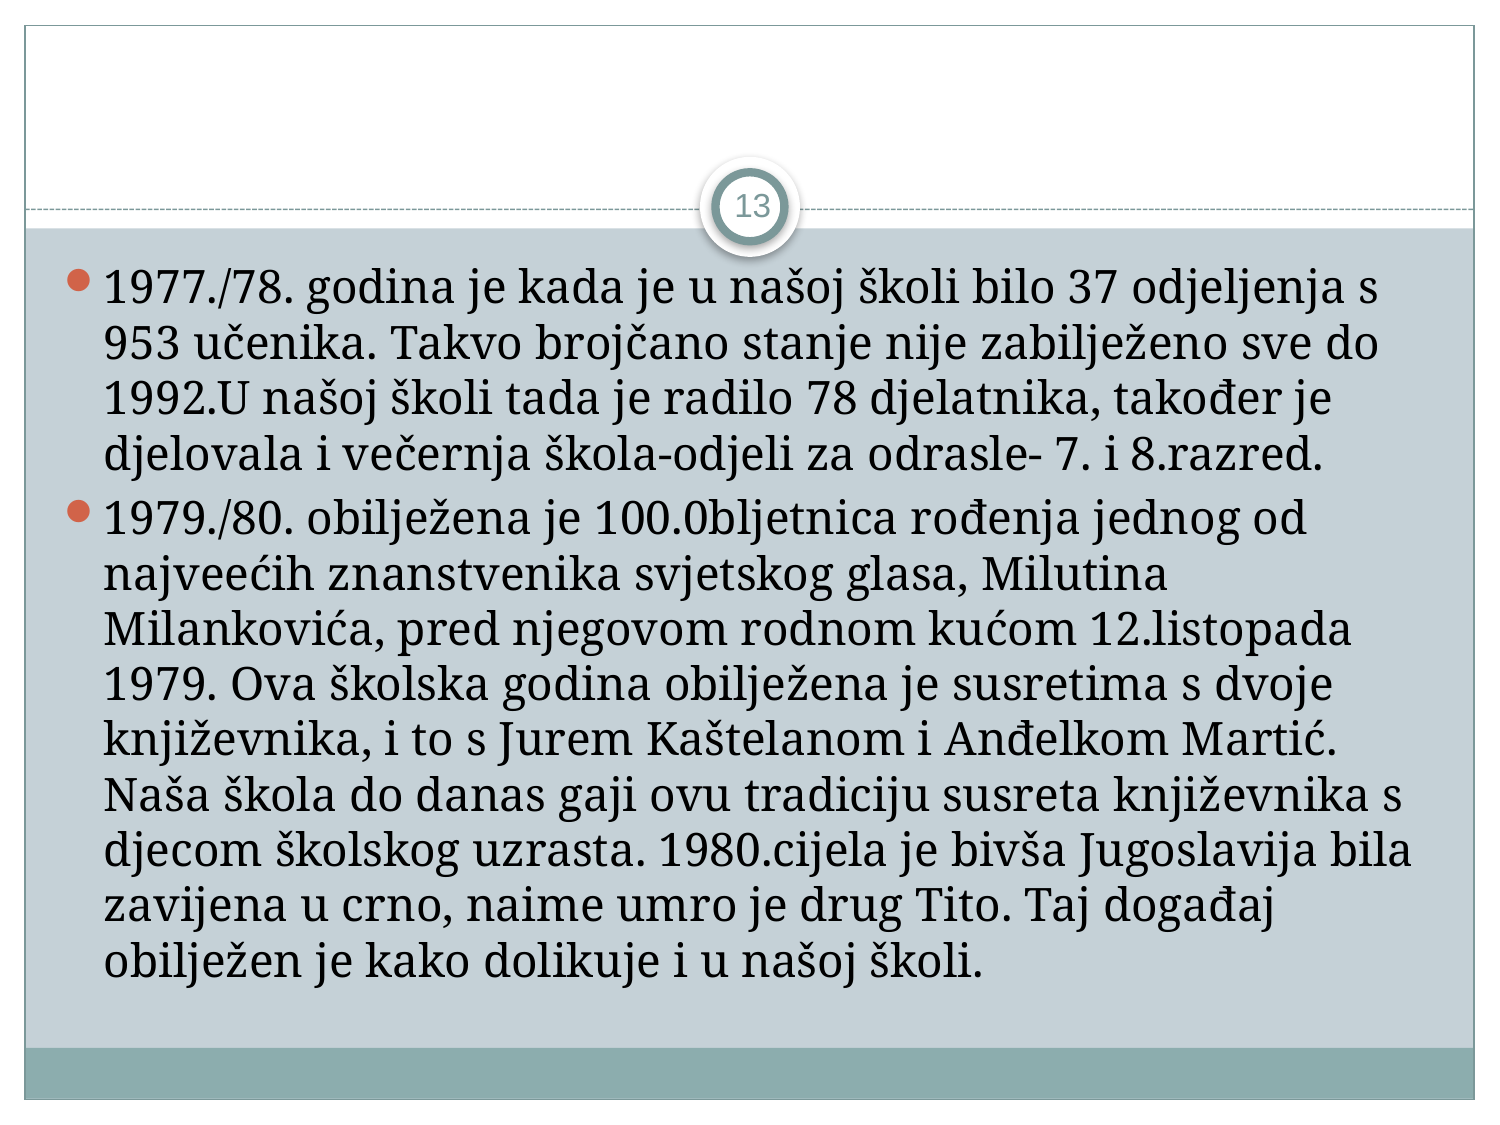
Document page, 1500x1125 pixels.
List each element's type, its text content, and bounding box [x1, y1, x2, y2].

list 1977./78. godina je kada je u našoj školi bilo 37 odjeljenja s 953 učenika. Takvo brojčano stanje nije zabilježeno sve do 1992.U našoj školi tada je radilo 78 djelatnika, također je djelovala i večernja škola-odjeli za odrasle- 7. i 8.razred. 1979./80. obilježena je 100.0bljetnica rođenja jednog od najveećih znanstvenika svjetskog glasa, Milutina Milankovića, pred njegovom rodnom kućom 12.listopada 1979. Ova školska godina obilježena je susretima s dvoje književnika, i to s Jurem Kaštelanom i Anđelkom Martić. Naša škola do danas gaji ovu tradiciju susreta književnika s djecom školskog uzrasta. 1980.cijela je bivša Jugoslavija bila zavijena u crno, naime umro je drug Tito. Taj događaj obilježen je kako dolikuje i u našoj školi. [49, 250, 1445, 1001]
slide_number 13 [715, 168, 791, 241]
